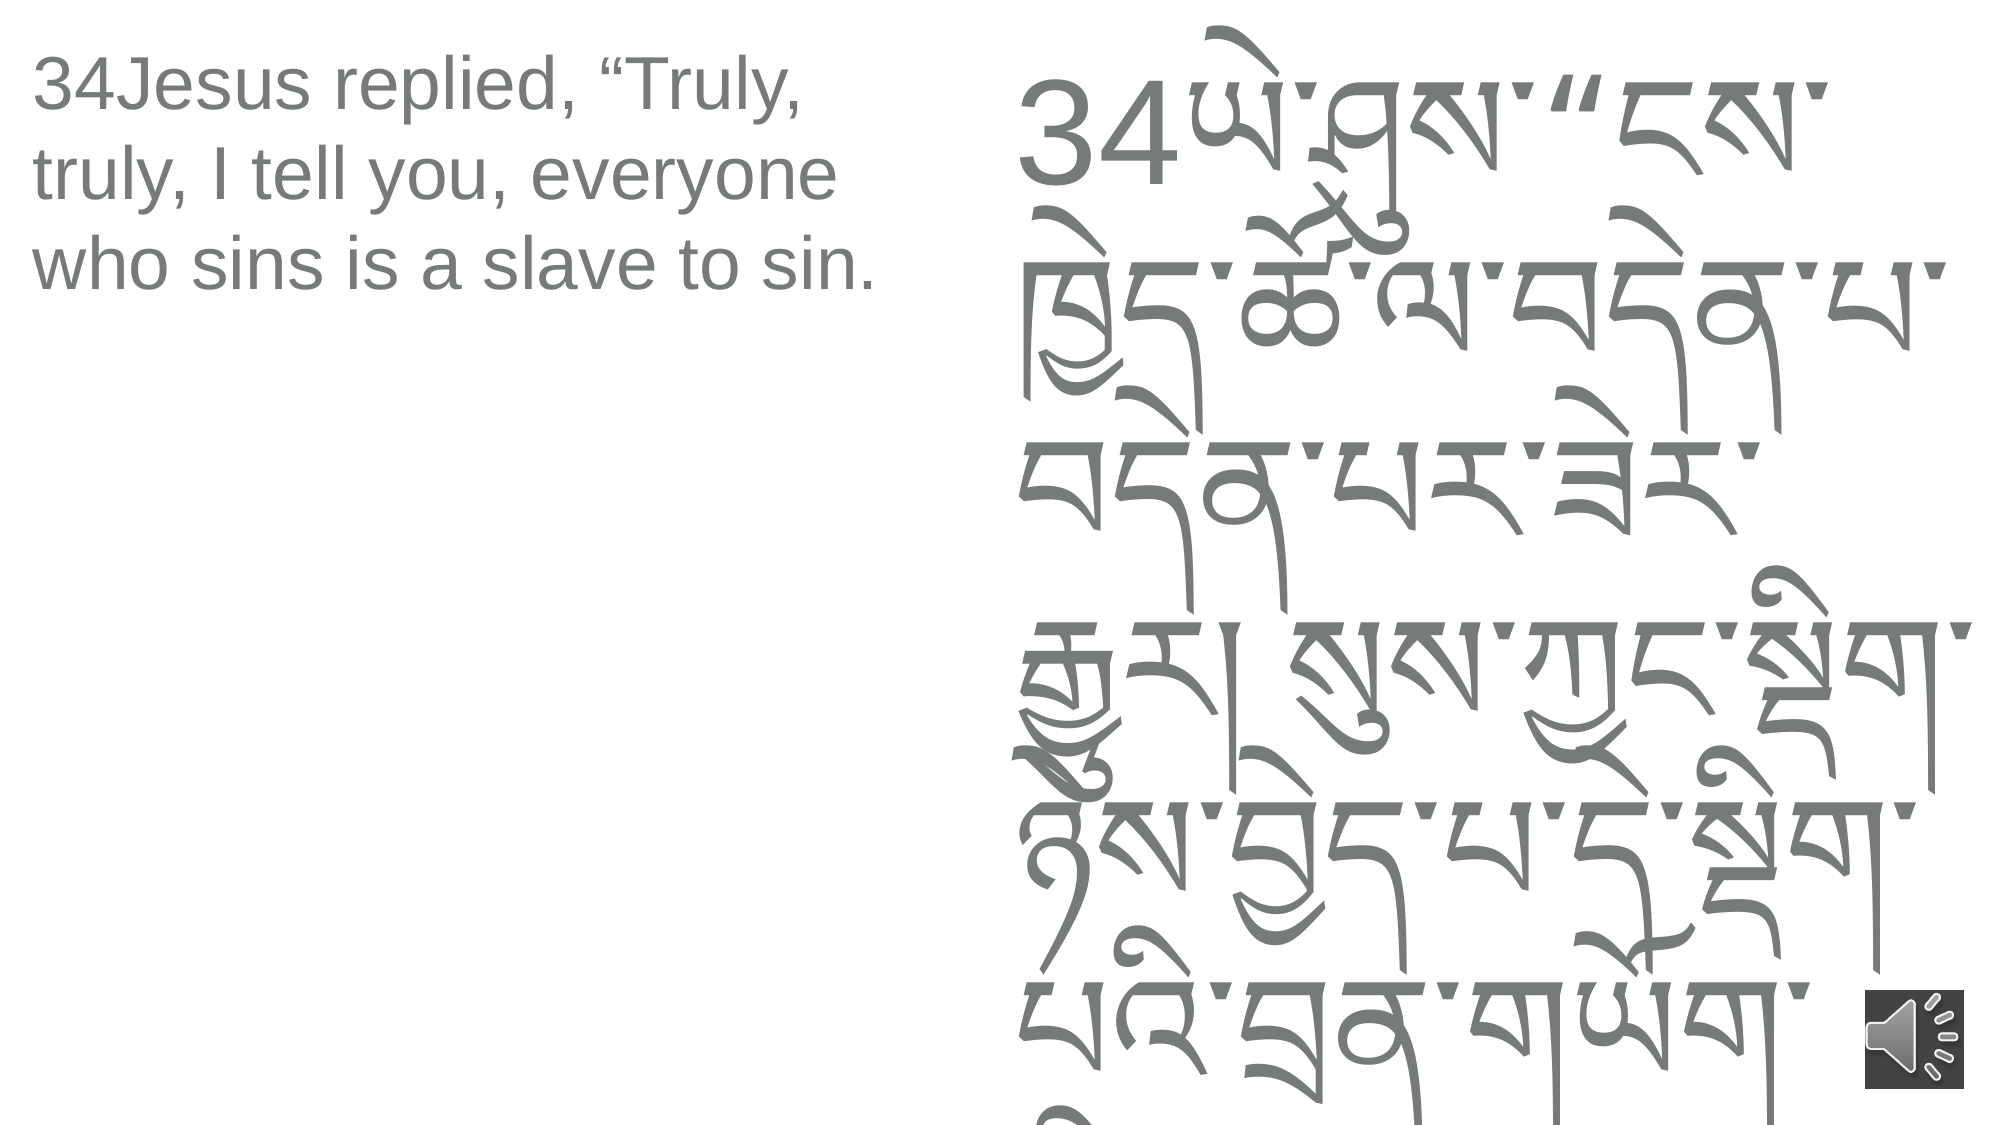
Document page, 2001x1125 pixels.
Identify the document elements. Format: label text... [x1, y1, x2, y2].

text_box 34Jesus replied, “Truly, truly, I tell you, everyone who sins is a slave to sin. [18, 27, 973, 1104]
picture [1864, 989, 1965, 1090]
text_box 34ཡེ་ཤུས་“ངས་ཁྱེད་ཚོ་ལ་བདེན་པ་བདེན་པར་ཟེར་རྒྱུར། སུས་ཀྱང་སྡིག་ཉེས་བྱེད་པ་དེ་སྡིག་པའི་བྲན་གཡོག་ཡིན། [999, 27, 2000, 1104]
